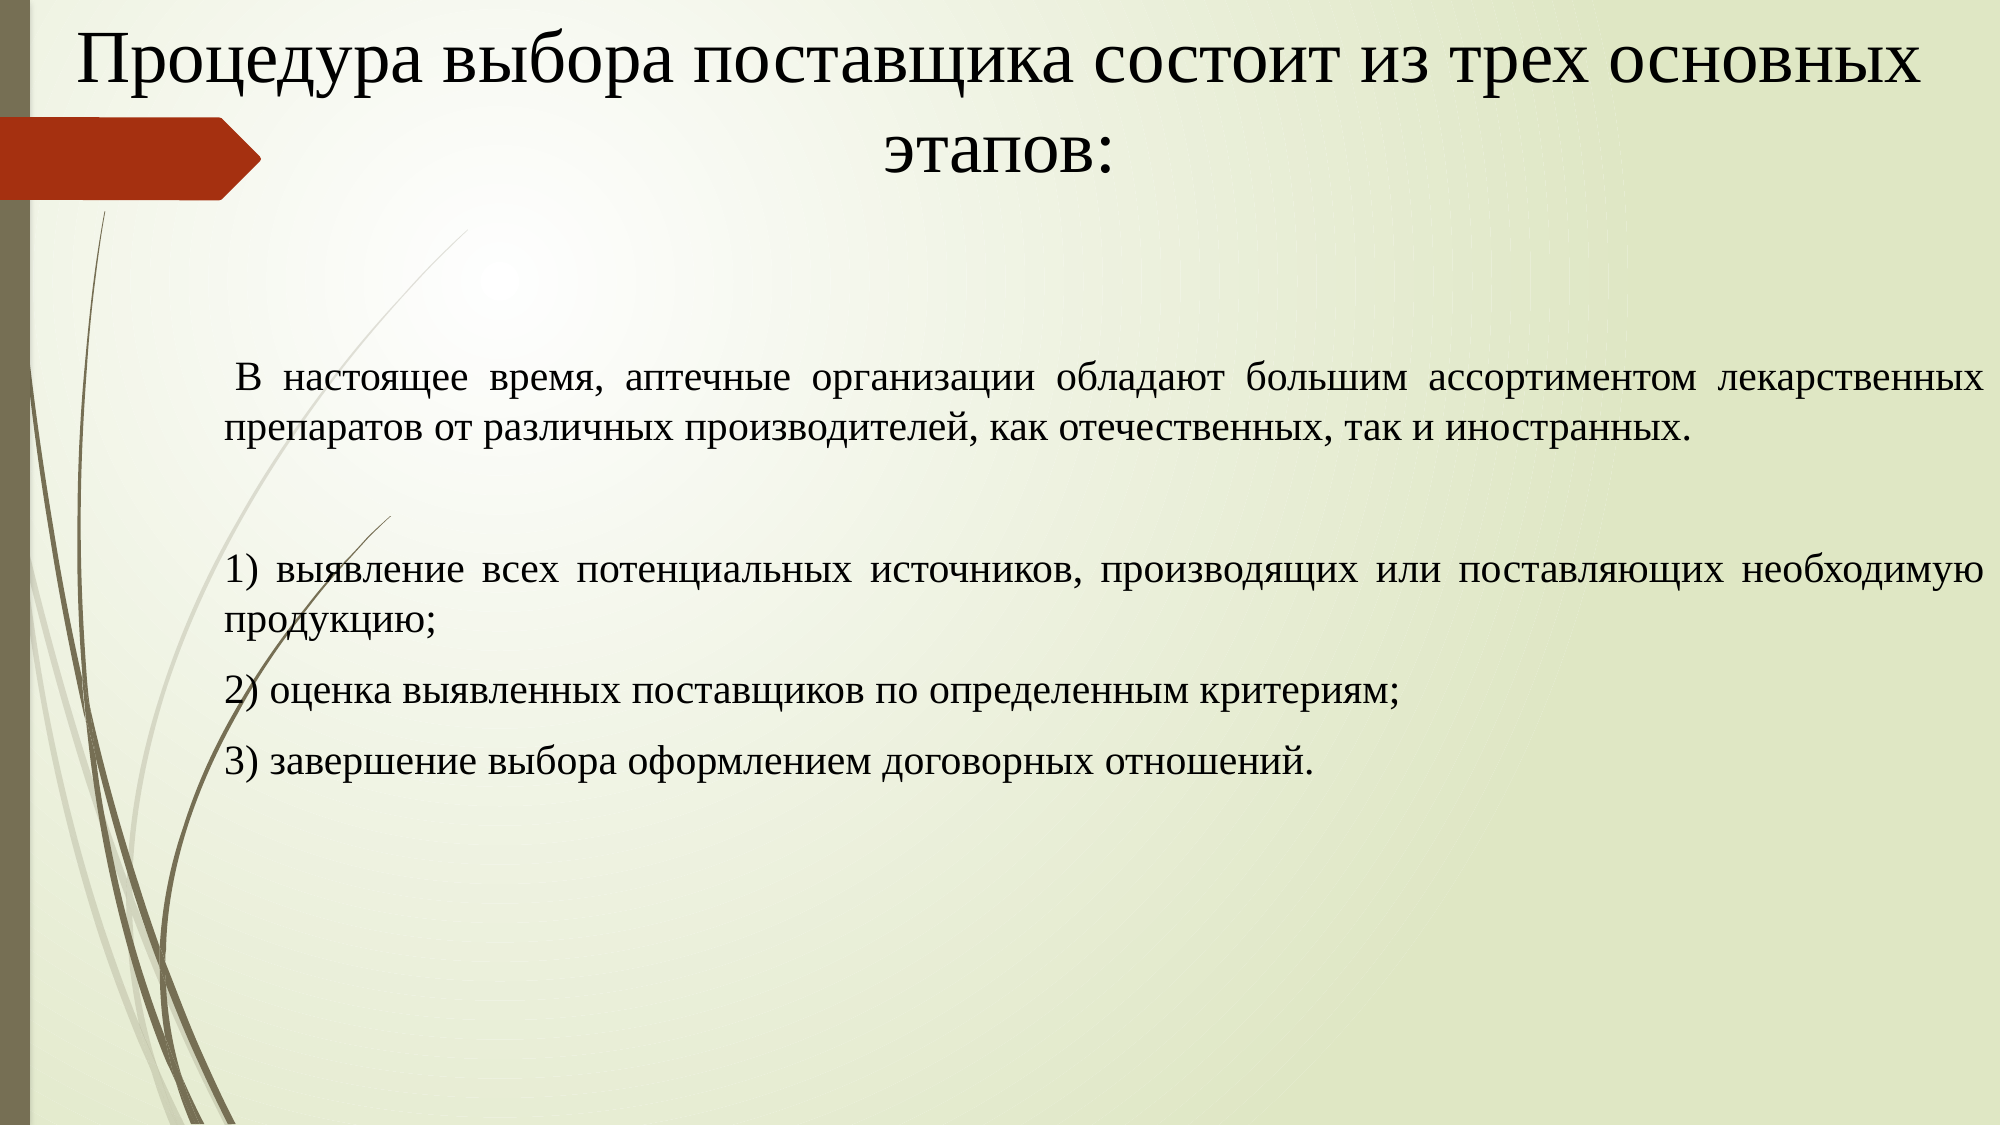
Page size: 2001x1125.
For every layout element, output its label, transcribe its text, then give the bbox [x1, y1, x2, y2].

list В настоящее время, аптечные организации обладают большим ассортиментом лекарственных препаратов от различных производителей, как отечественных, так и иностранных. 1) выявление всех потенциальных источников, производящих или поставляющих необходимую продукцию; 2) оценка выявленных поставщиков по определенным критериям; 3) завершение выбора оформлением договорных отношений. [209, 341, 2000, 1069]
title Процедура выбора поставщика состоит из трех основных этапов: [0, 0, 2000, 313]
